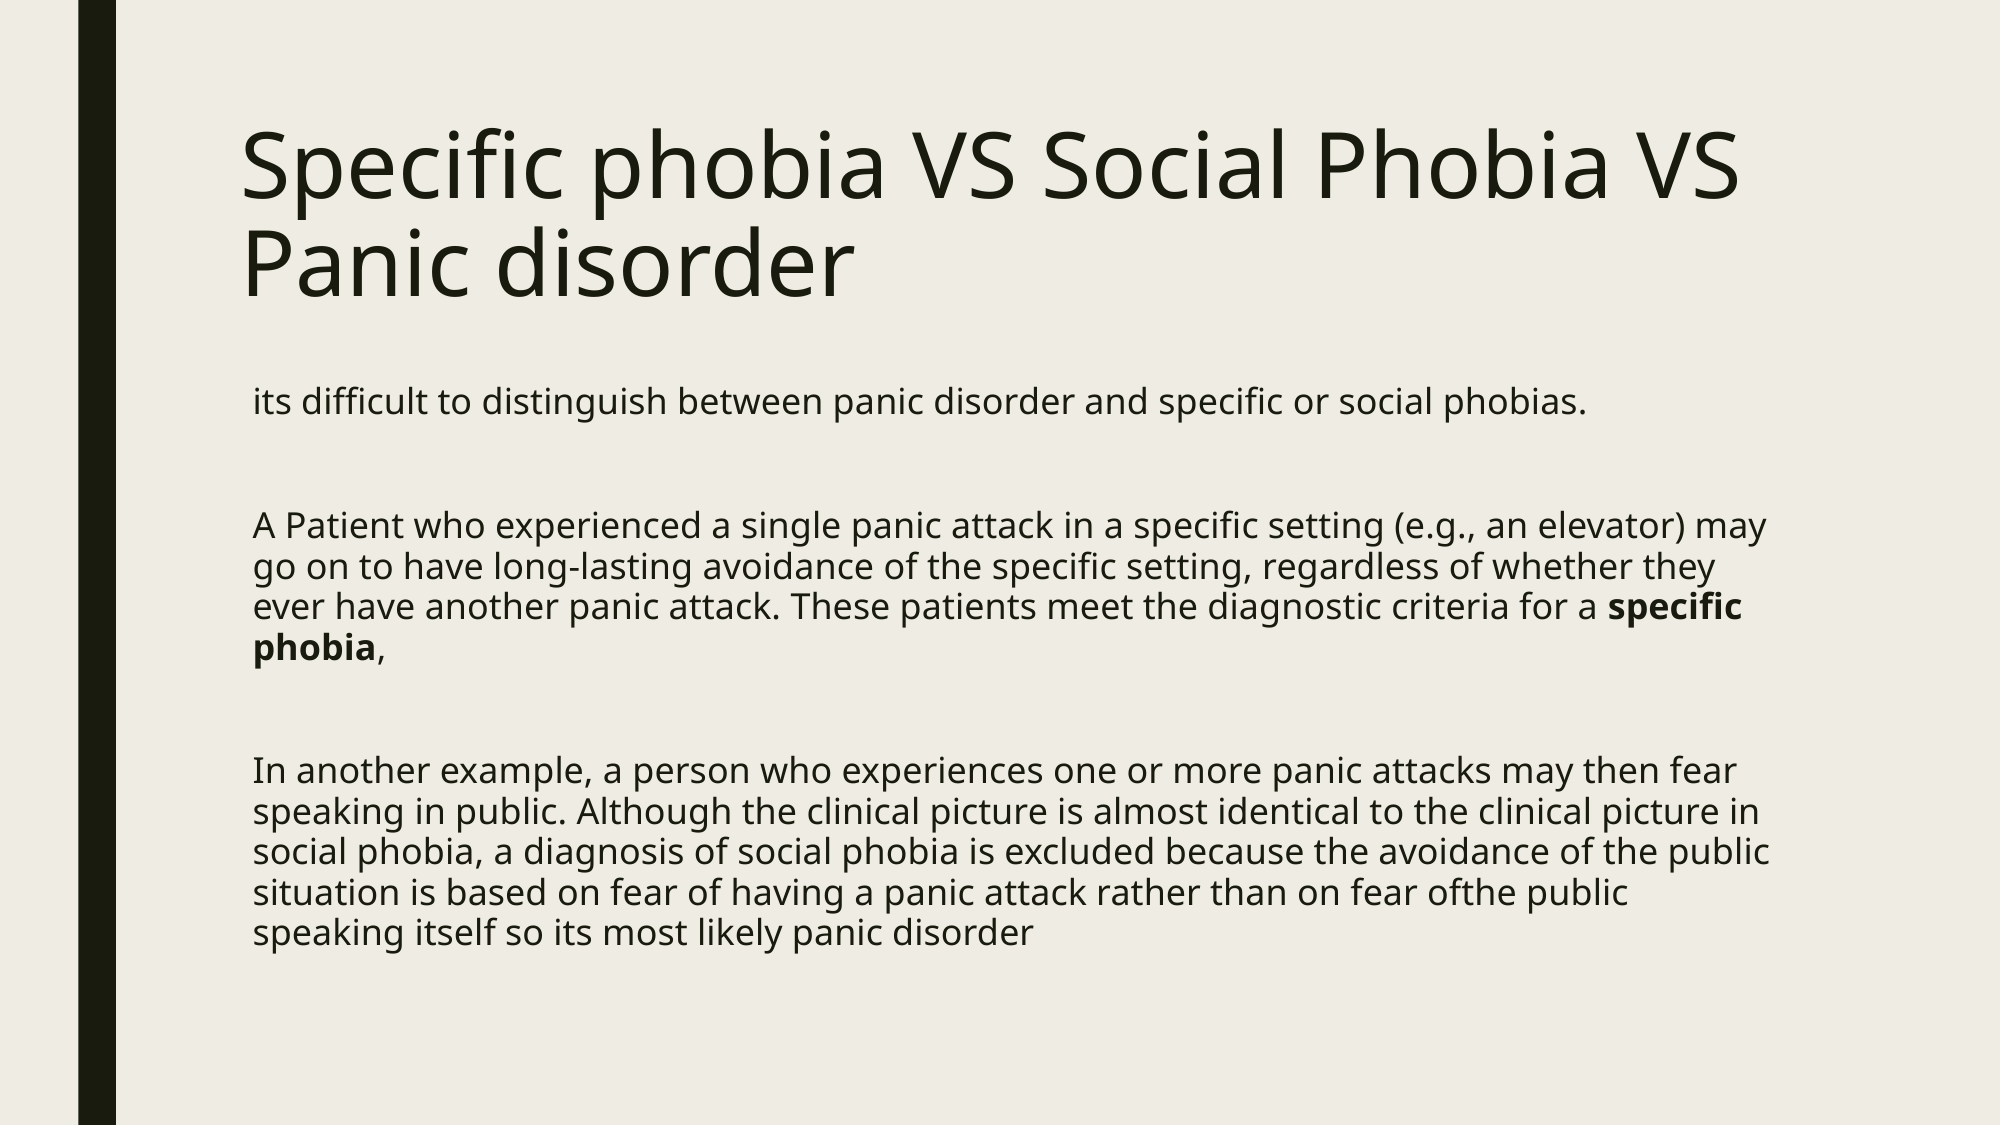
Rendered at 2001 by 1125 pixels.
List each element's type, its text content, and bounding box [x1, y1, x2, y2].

title Specific phobia VS Social Phobia VS Panic disorder [225, 112, 1800, 357]
list its difficult to distinguish between panic disorder and specific or social phobias. A Patient who experienced a single panic attack in a specific setting (e.g., an elevator) may go on to have long-lasting avoidance of the specific setting, regardless of whether they ever have another panic attack. These patients meet the diagnostic criteria for a specific phobia, In another example, a person who experiences one or more panic attacks may then fear speaking in public. Although the clinical picture is almost identical to the clinical picture in social phobia, a diagnosis of social phobia is excluded because the avoidance of the public situation is based on fear of having a panic attack rather than on fear ofthe public speaking itself so its most likely panic disorder [225, 375, 1800, 963]
